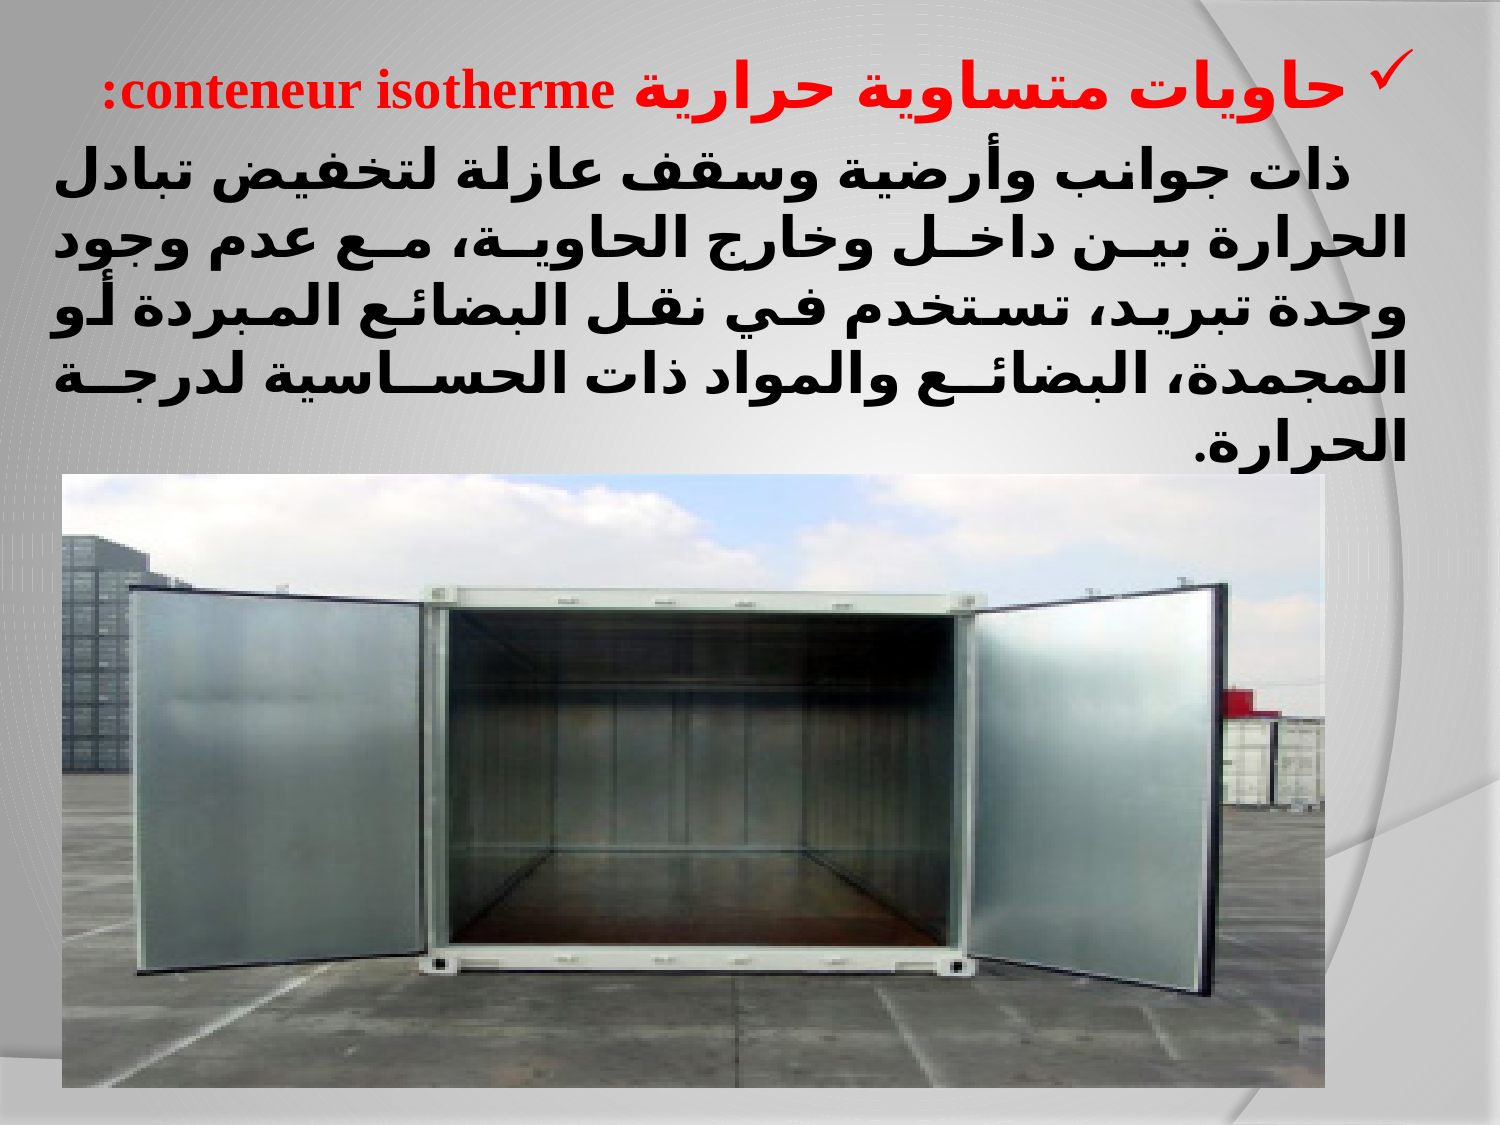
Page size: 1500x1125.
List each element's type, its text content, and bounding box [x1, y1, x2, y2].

list حاويات متساوية حرارية conteneur isotherme: ذات جوانب وأرضية وسقف عازلة لتخفيض تبادل الحرارة بين داخل وخارج الحاوية، مع عدم وجود وحدة تبريد، تستخدم في نقل البضائع المبردة أو المجمدة، البضائع والمواد ذات الحساسية لدرجة الحرارة. [37, 37, 1425, 488]
picture [62, 474, 1326, 1088]
